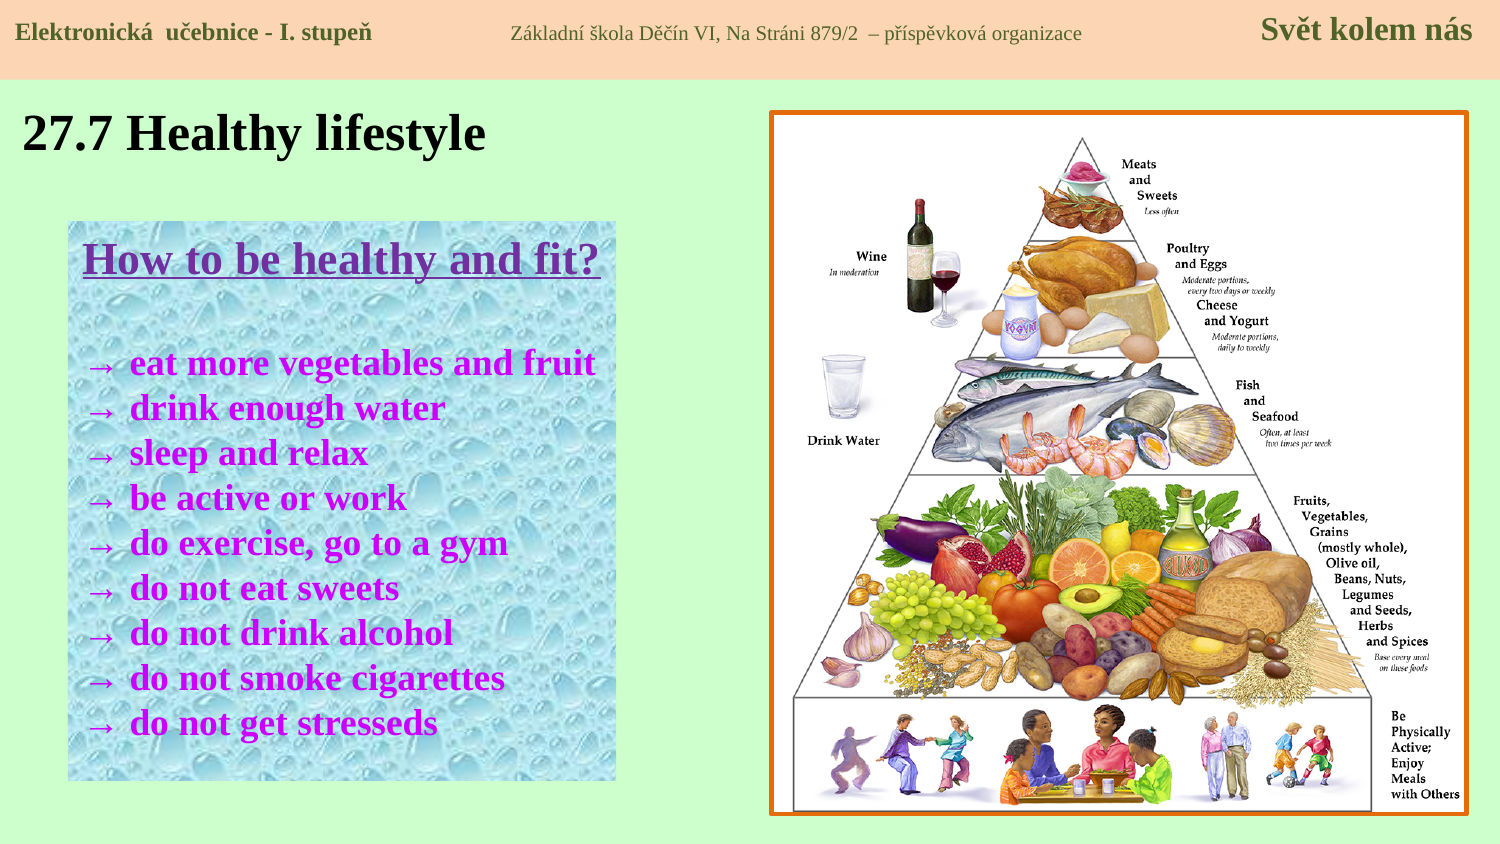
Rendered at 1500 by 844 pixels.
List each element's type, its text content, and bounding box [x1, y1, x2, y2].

title 27.7 Healthy lifestyle [7, 80, 656, 179]
picture [773, 114, 1465, 812]
text_box How to be healthy and fit? → eat more vegetables and fruit → drink enough water → sleep and relax → be active or work → do exercise, go to a gym → do not eat sweets → do not drink alcohol → do not smoke cigarettes → do not get stresseds [67, 221, 617, 781]
text_box Elektronická učebnice - I. stupeň Základní škola Děčín VI, Na Stráni 879/2 – příspěvková organizace Svět kolem nás [0, 0, 1500, 80]
